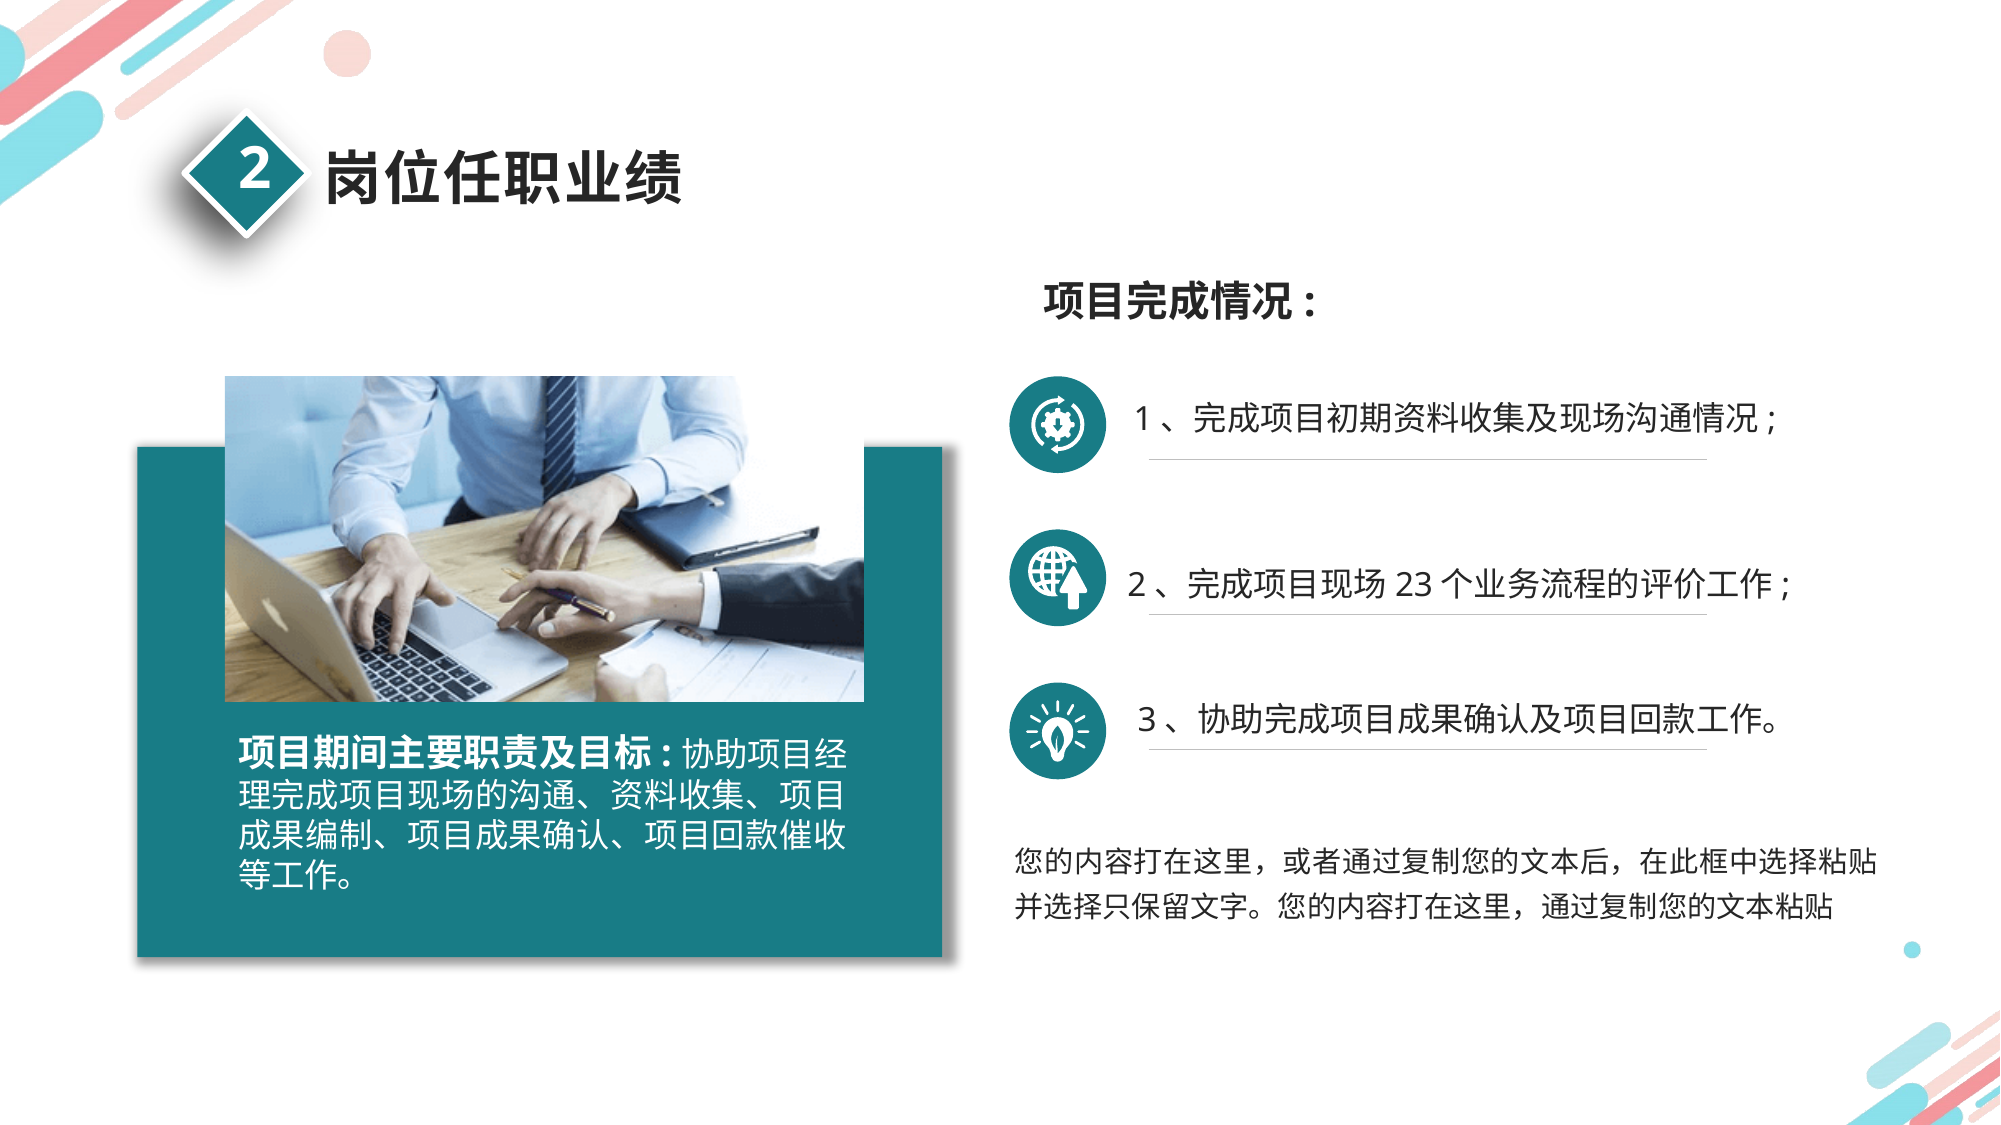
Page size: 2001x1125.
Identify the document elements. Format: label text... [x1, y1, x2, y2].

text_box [1009, 682, 1812, 780]
text_box 您的内容打在这里，或者通过复制您的文本后，在此框中选择粘贴并选择只保留文字。您的内容打在这里，通过复制您的文本粘贴 [999, 825, 1893, 931]
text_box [1009, 376, 1788, 474]
picture [0, 0, 528, 253]
picture [224, 376, 864, 703]
text_box 项目期间主要职责及目标:协助项目经理完成项目现场的沟通、资料收集、项目成果编制、项目成果确认、项目回款催收等工作。 [223, 721, 863, 902]
text_box 项目完成情况: [1028, 267, 1331, 333]
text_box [184, 110, 702, 236]
text_box [137, 446, 943, 958]
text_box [1009, 529, 1793, 627]
picture [1818, 935, 2000, 1125]
